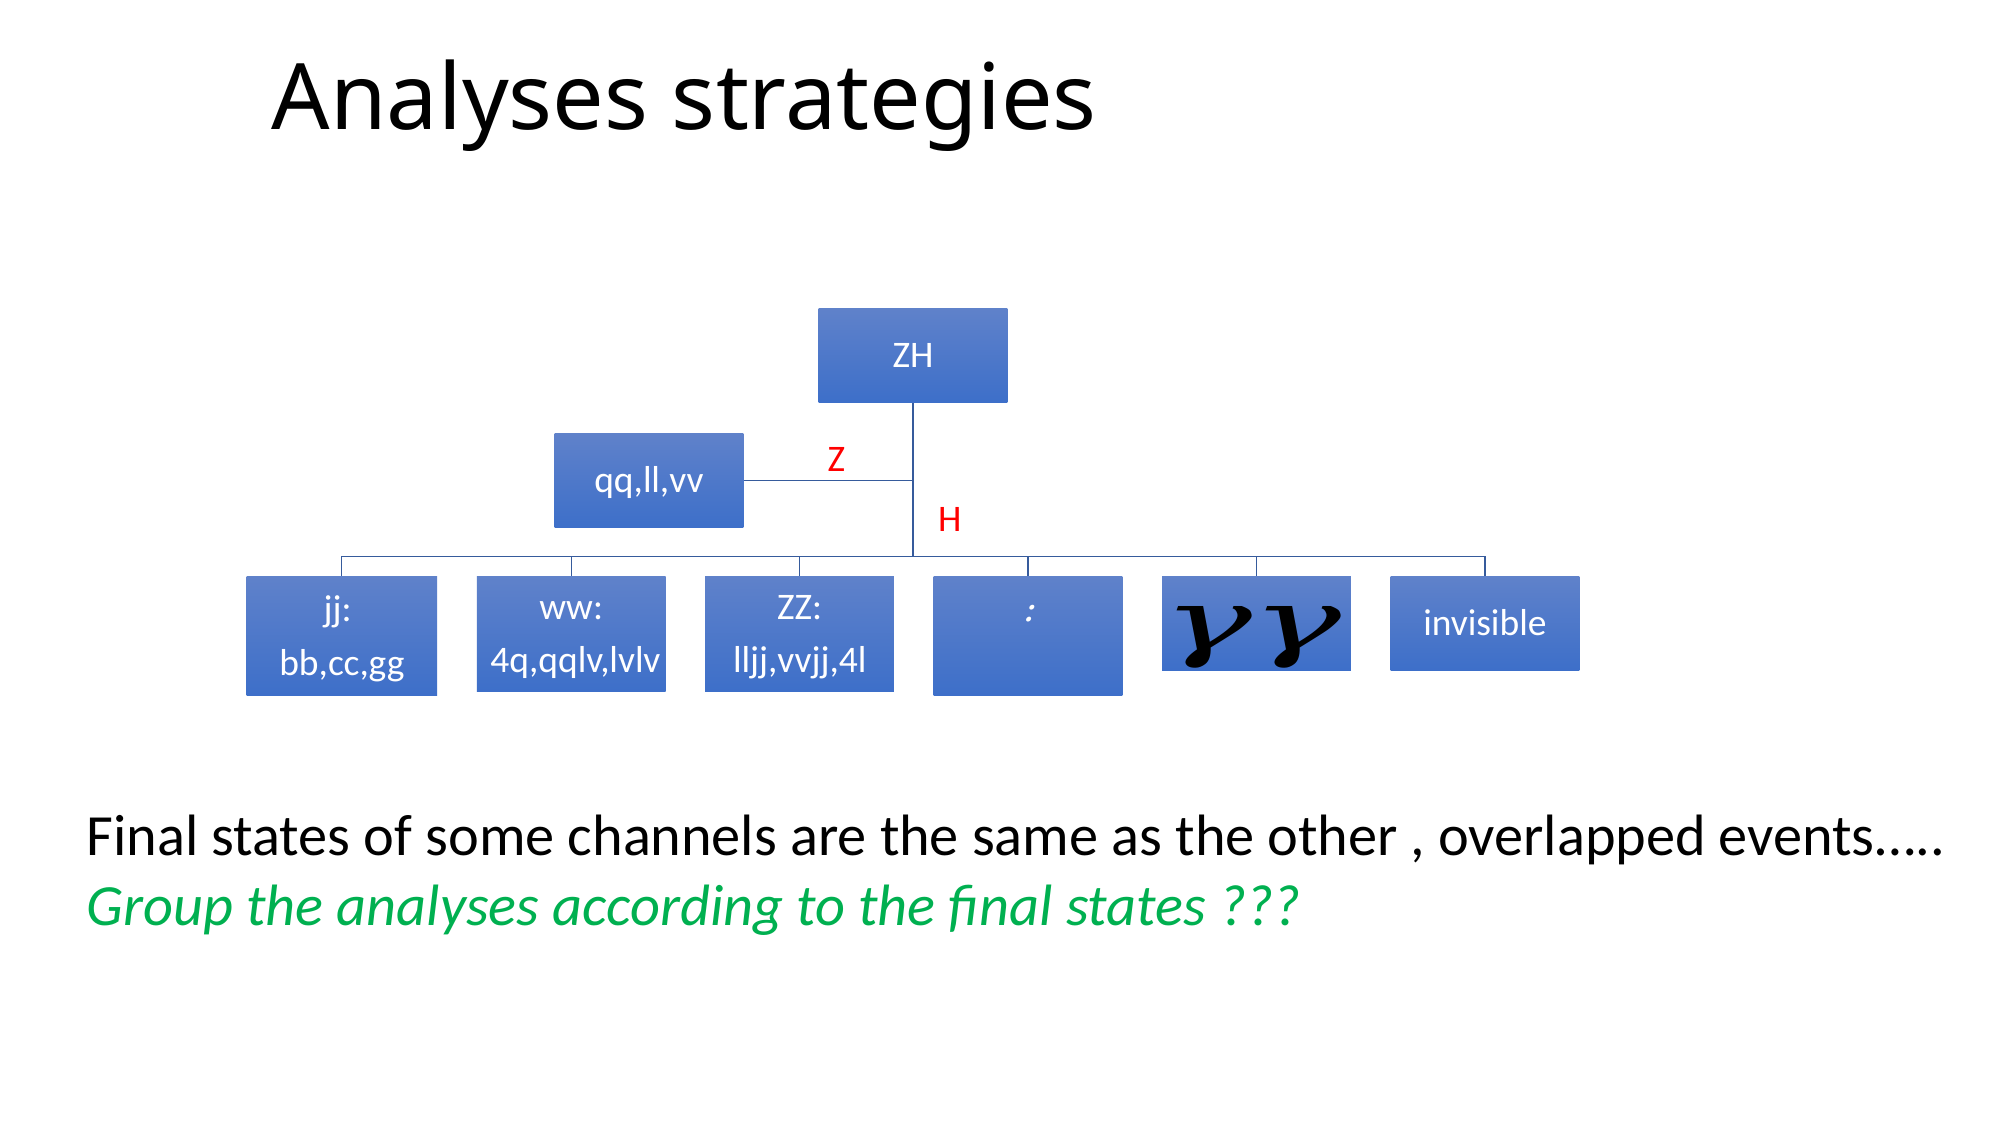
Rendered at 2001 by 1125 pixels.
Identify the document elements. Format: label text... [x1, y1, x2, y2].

title Analyses strategies [0, 0, 1548, 209]
text_box H [923, 486, 977, 547]
text_box Final states of some channels are the same as the other , overlapped events….. Group the analyses according to the final states ??? [71, 789, 1961, 945]
text_box Z [813, 427, 913, 487]
